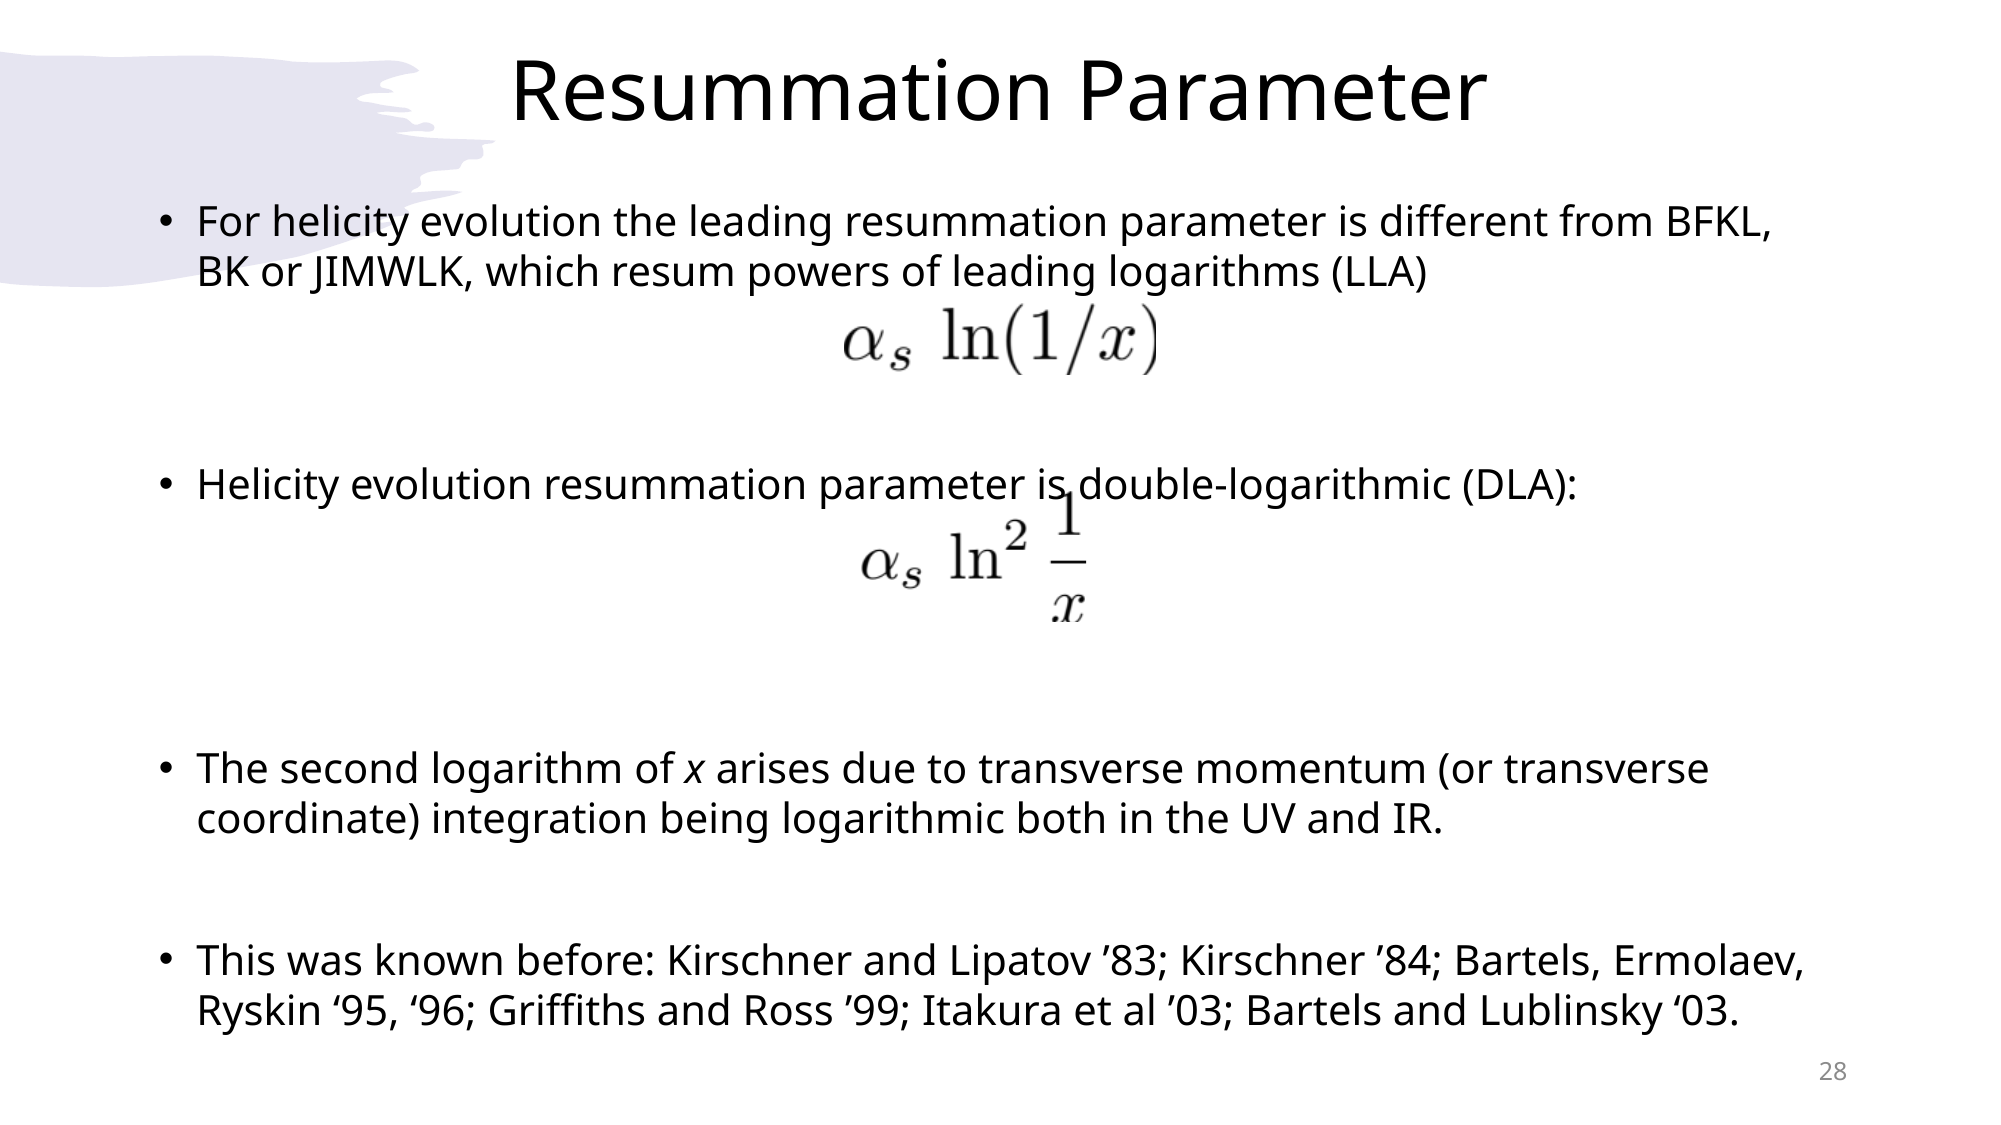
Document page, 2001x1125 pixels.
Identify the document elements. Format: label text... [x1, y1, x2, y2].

list For helicity evolution the leading resummation parameter is different from BFKL, BK or JIMWLK, which resum powers of leading logarithms (LLA) Helicity evolution resummation parameter is double-logarithmic (DLA): The second logarithm of x arises due to transverse momentum (or transverse coordinate) integration being logarithmic both in the UV and IR. This was known before: Kirschner and Lipatov ’83; Kirschner ’84; Bartels, Ermolaev, Ryskin ‘95, ‘96; Griffiths and Ross ’99; Itakura et al ’03; Bartels and Lublinsky ‘03. [143, 187, 1831, 1043]
picture [843, 302, 1156, 375]
slide_number 28 [1412, 1042, 1863, 1103]
picture [860, 490, 1086, 622]
title Resummation Parameter [324, 0, 1675, 187]
